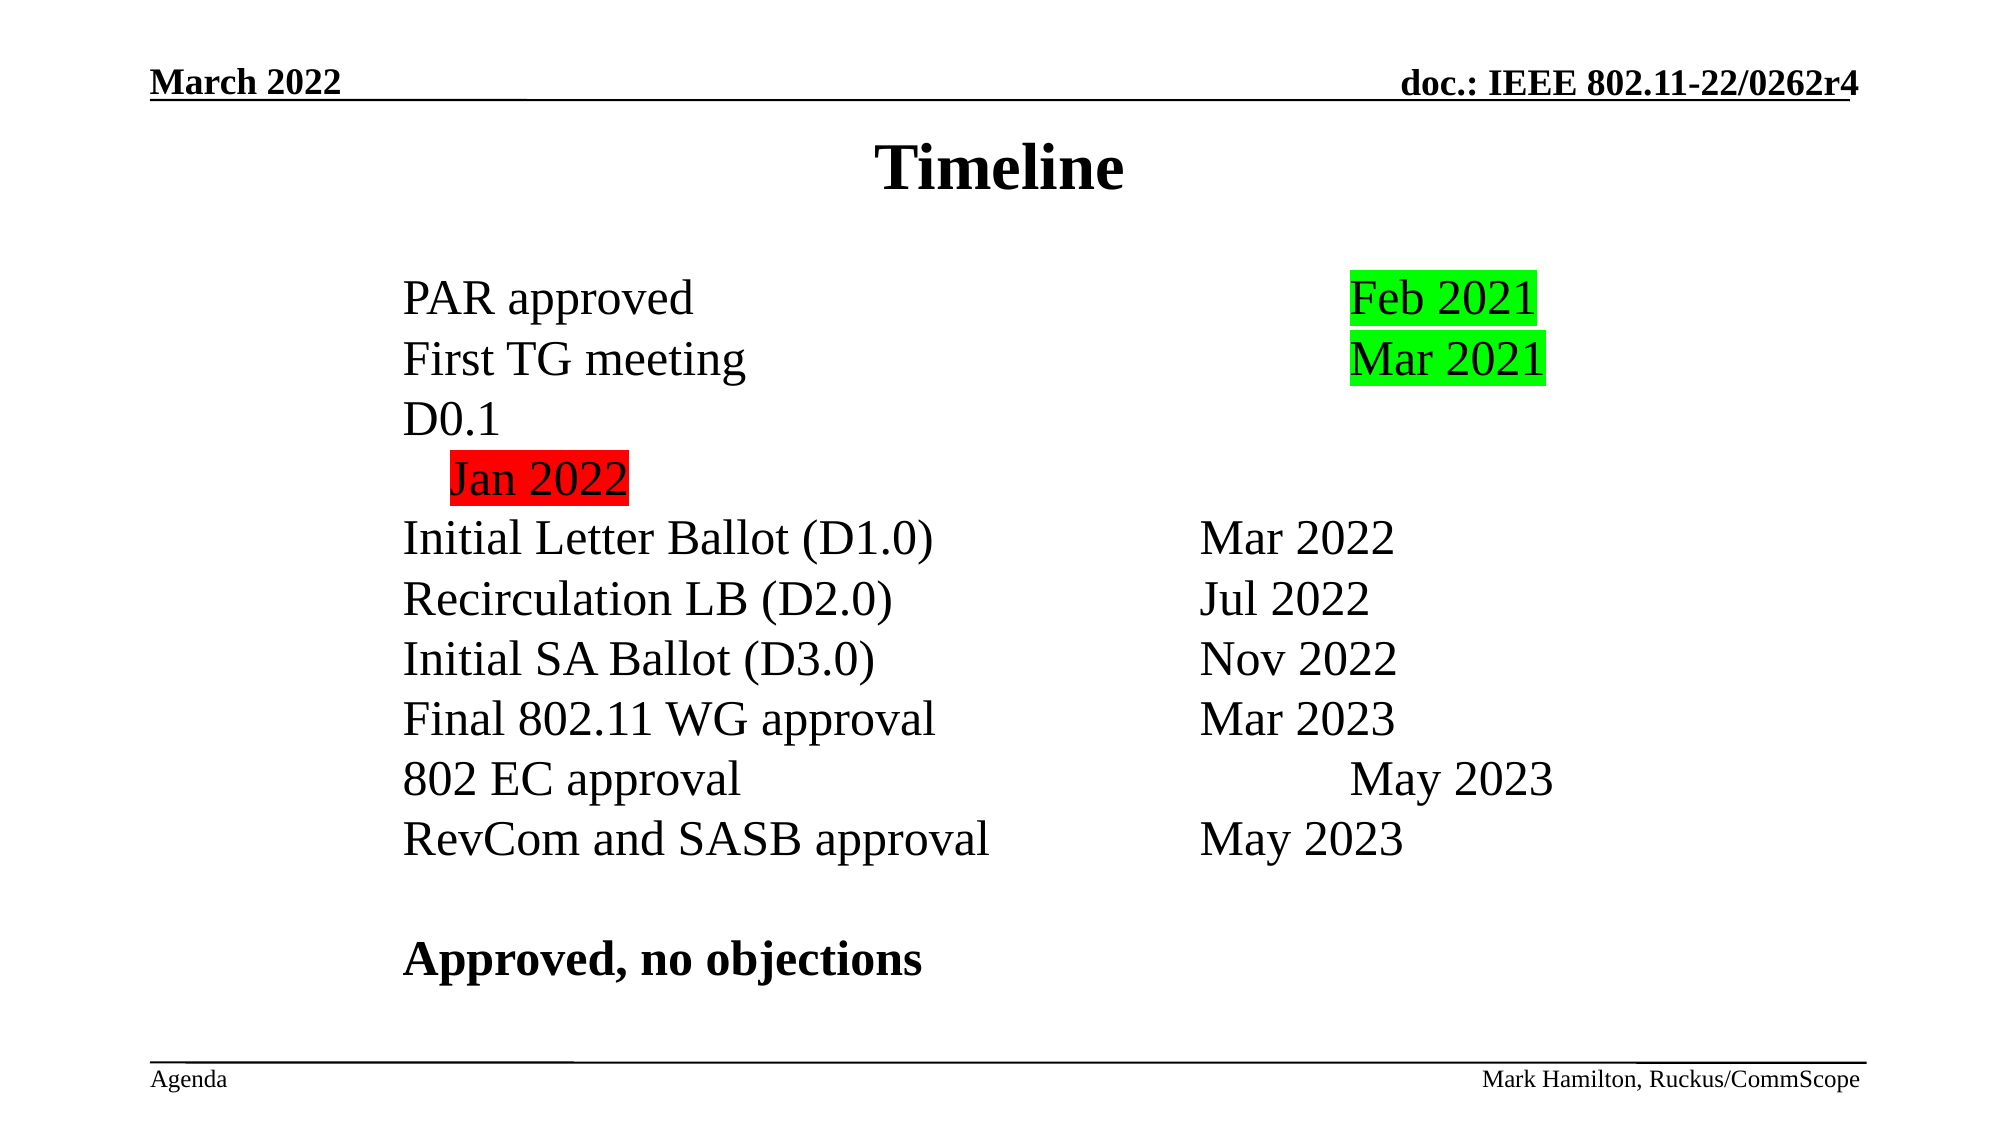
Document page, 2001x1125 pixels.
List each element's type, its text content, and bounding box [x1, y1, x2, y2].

list PAR approved Feb 2021 First TG meeting Mar 2021 D0.1 Jan 2022 Initial Letter Ballot (D1.0) Mar 2022 Recirculation LB (D2.0) Jul 2022 Initial SA Ballot (D3.0) Nov 2022 Final 802.11 WG approval Mar 2023 802 EC approval May 2023 RevCom and SASB approval May 2023 Approved, no objections [312, 212, 1688, 1013]
title Timeline [362, 112, 1638, 212]
